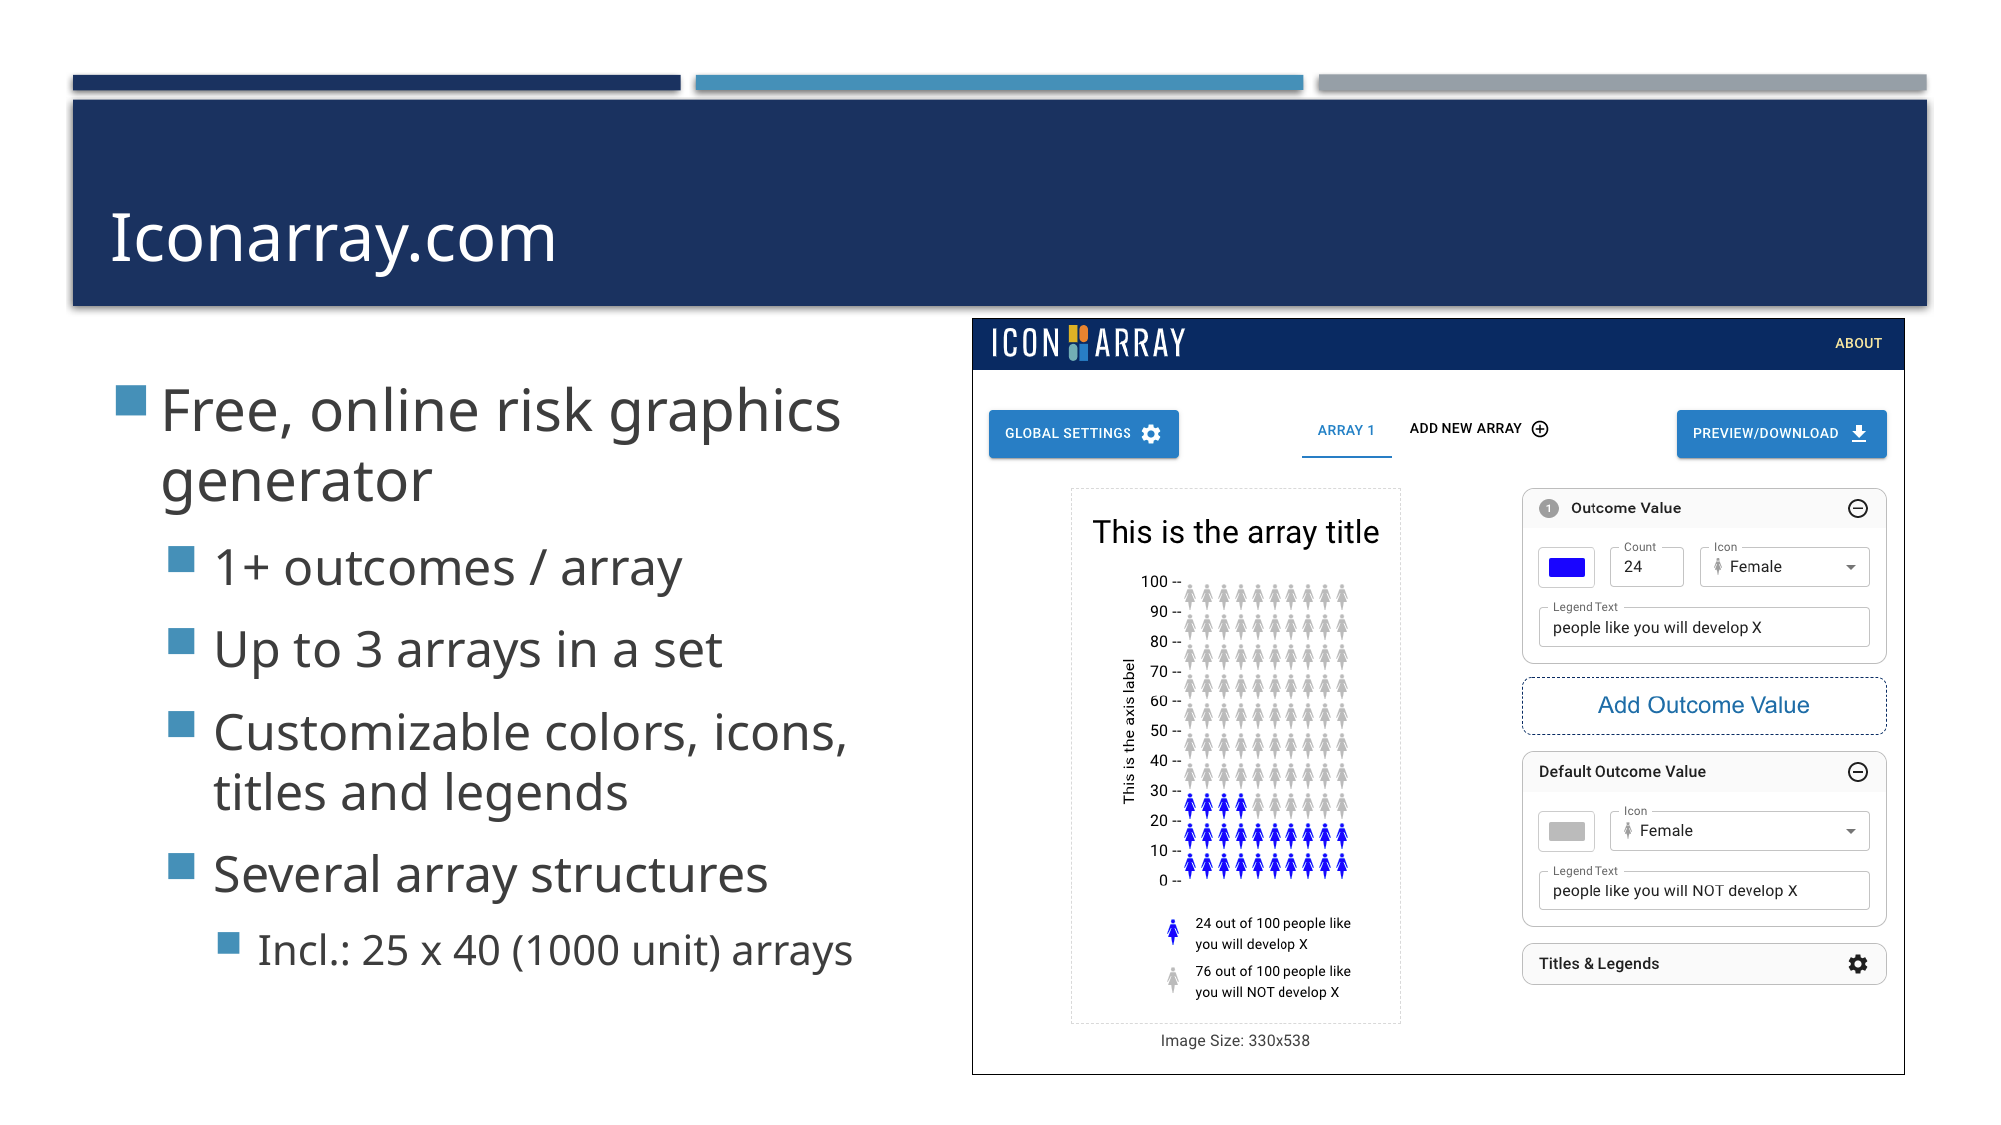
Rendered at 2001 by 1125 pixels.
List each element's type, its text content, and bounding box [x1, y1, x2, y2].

list Free, online risk graphics generator 1+ outcomes / array Up to 3 arrays in a set Customizable colors, icons, titles and legends Several array structures Incl.: 25 x 40 (1000 unit) arrays [95, 365, 896, 1006]
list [971, 317, 1906, 1075]
title Iconarray.com [95, 119, 1905, 282]
